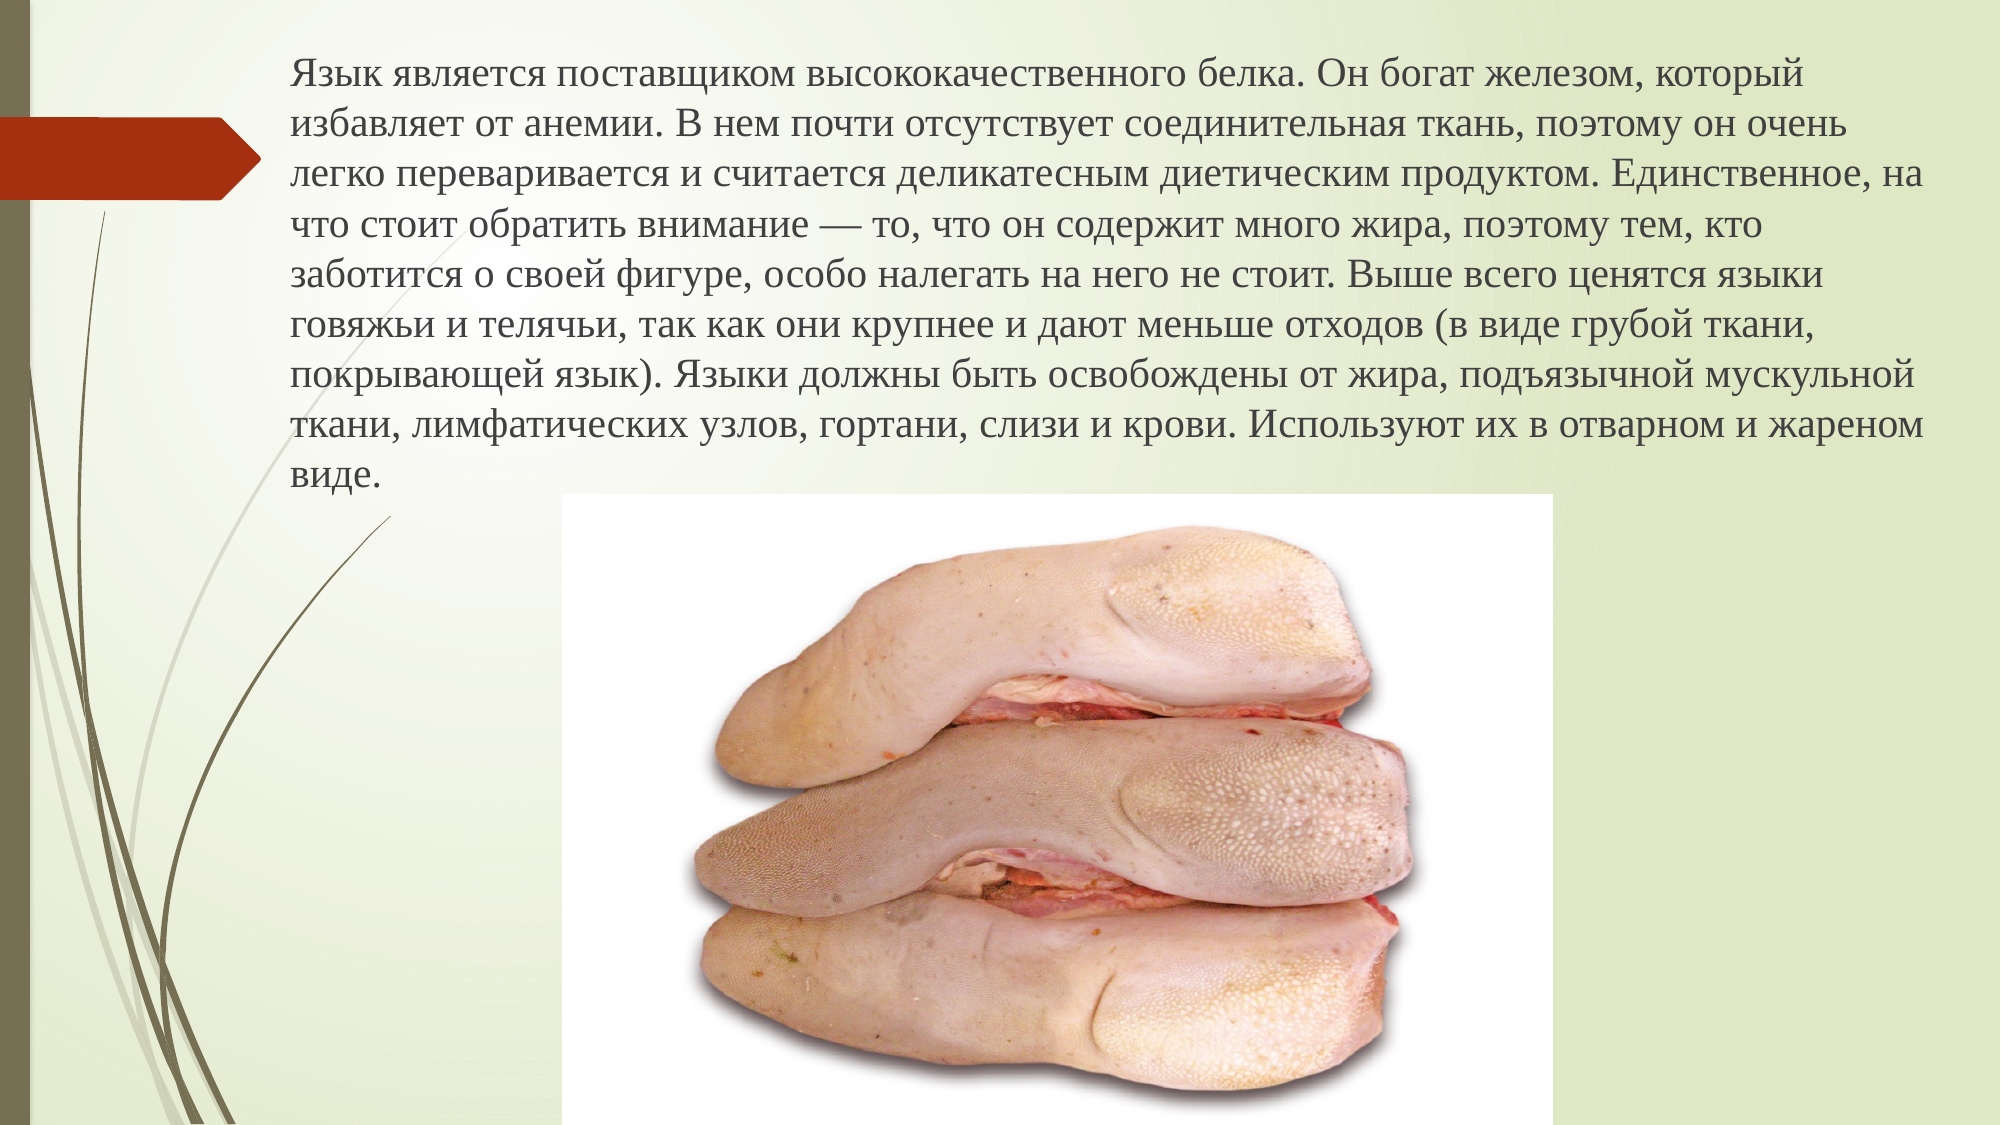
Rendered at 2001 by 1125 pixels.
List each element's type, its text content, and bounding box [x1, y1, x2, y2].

list Язык является поставщиком высококачественного белка. Он богат железом, который избавляет от анемии. В нем почти отсутствует соединительная ткань, поэтому он очень легко переваривается и считается деликатесным диетическим продуктом. Единственное, на что стоит обратить внимание — то, что он содержит много жира, поэтому тем, кто заботится о своей фигуре, особо налегать на него не стоит. Выше всего ценятся языки говяжьи и телячьи, так как они крупнее и дают мень­ше отходов (в виде грубой ткани, покрывающей язык). Языки дол­жны быть освобождены от жира, подъязычной мускульной ткани, лимфатических узлов, гортани, слизи и крови. Используют их в от­варном и жареном виде. [275, 37, 1950, 658]
picture [562, 494, 1553, 1125]
